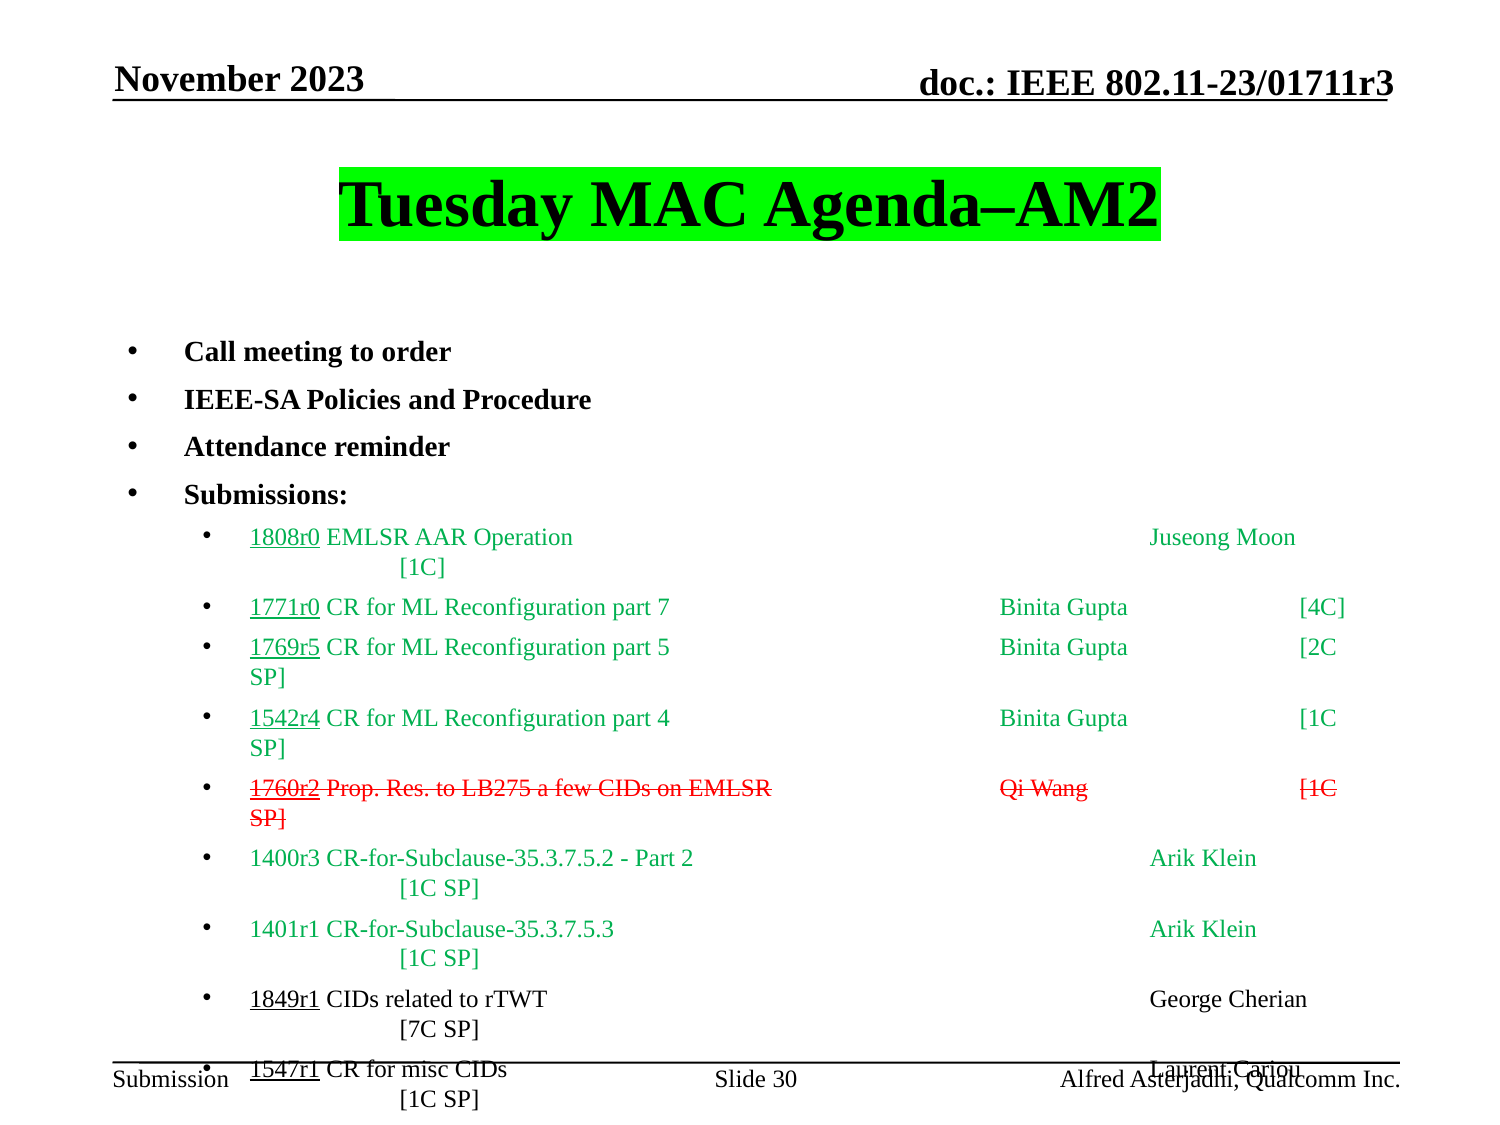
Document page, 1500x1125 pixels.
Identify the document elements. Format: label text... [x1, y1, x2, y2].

list Call meeting to order IEEE-SA Policies and Procedure Attendance reminder Submissions: 1808r0 EMLSR AAR Operation Juseong Moon [1C] 1771r0 CR for ML Reconfiguration part 7 Binita Gupta [4C] 1769r5 CR for ML Reconfiguration part 5 Binita Gupta [2C SP] 1542r4 CR for ML Reconfiguration part 4 Binita Gupta [1C SP] 1760r2 Prop. Res. to LB275 a few CIDs on EMLSR Qi Wang [1C SP] 1400r3 CR-for-Subclause-35.3.7.5.2 - Part 2 Arik Klein [1C SP] 1401r1 CR-for-Subclause-35.3.7.5.3 Arik Klein [1C SP] 1849r1 CIDs related to rTWT George Cherian [7C SP] 1547r1 CR for misc CIDs Laurent Cariou [1C SP] AoB: Recess [112, 324, 1388, 1063]
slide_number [114, 54, 423, 100]
title Tuesday MAC Agenda–AM2 [112, 112, 1388, 288]
slide_number Slide 30 [712, 1061, 800, 1123]
footer Alfred Asterjadhi, Qualcomm Inc. [878, 1061, 1402, 1093]
